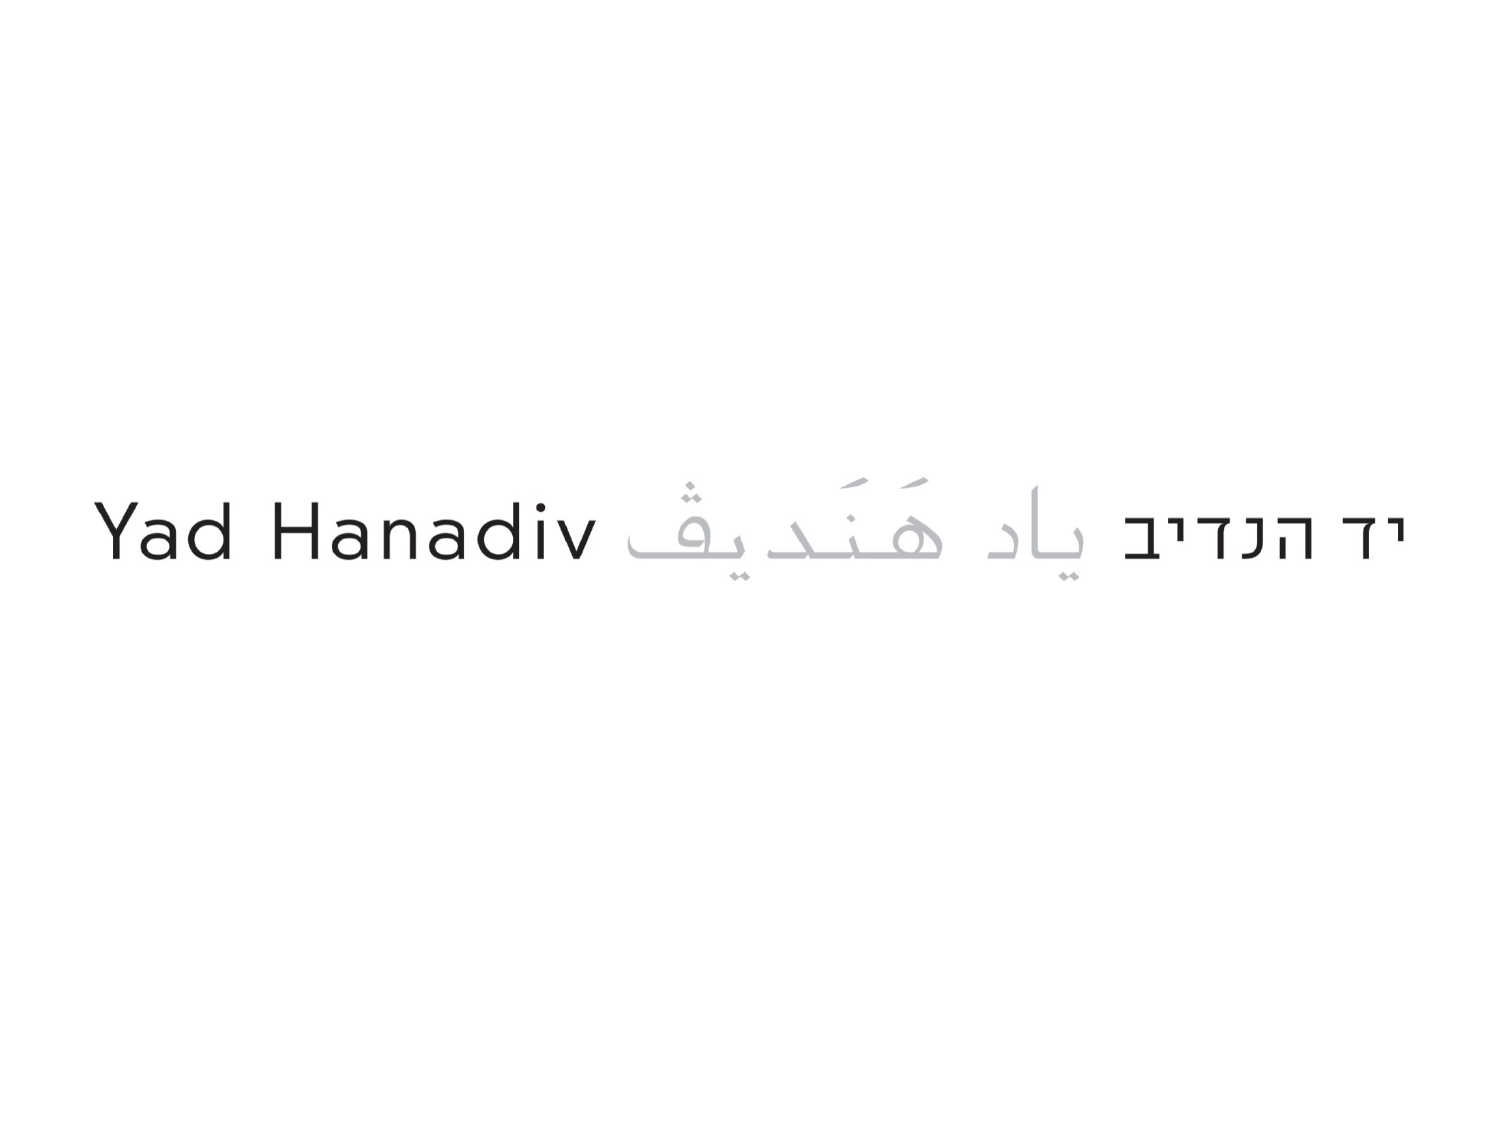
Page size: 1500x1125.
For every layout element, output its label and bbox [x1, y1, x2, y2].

picture [0, 462, 1499, 597]
